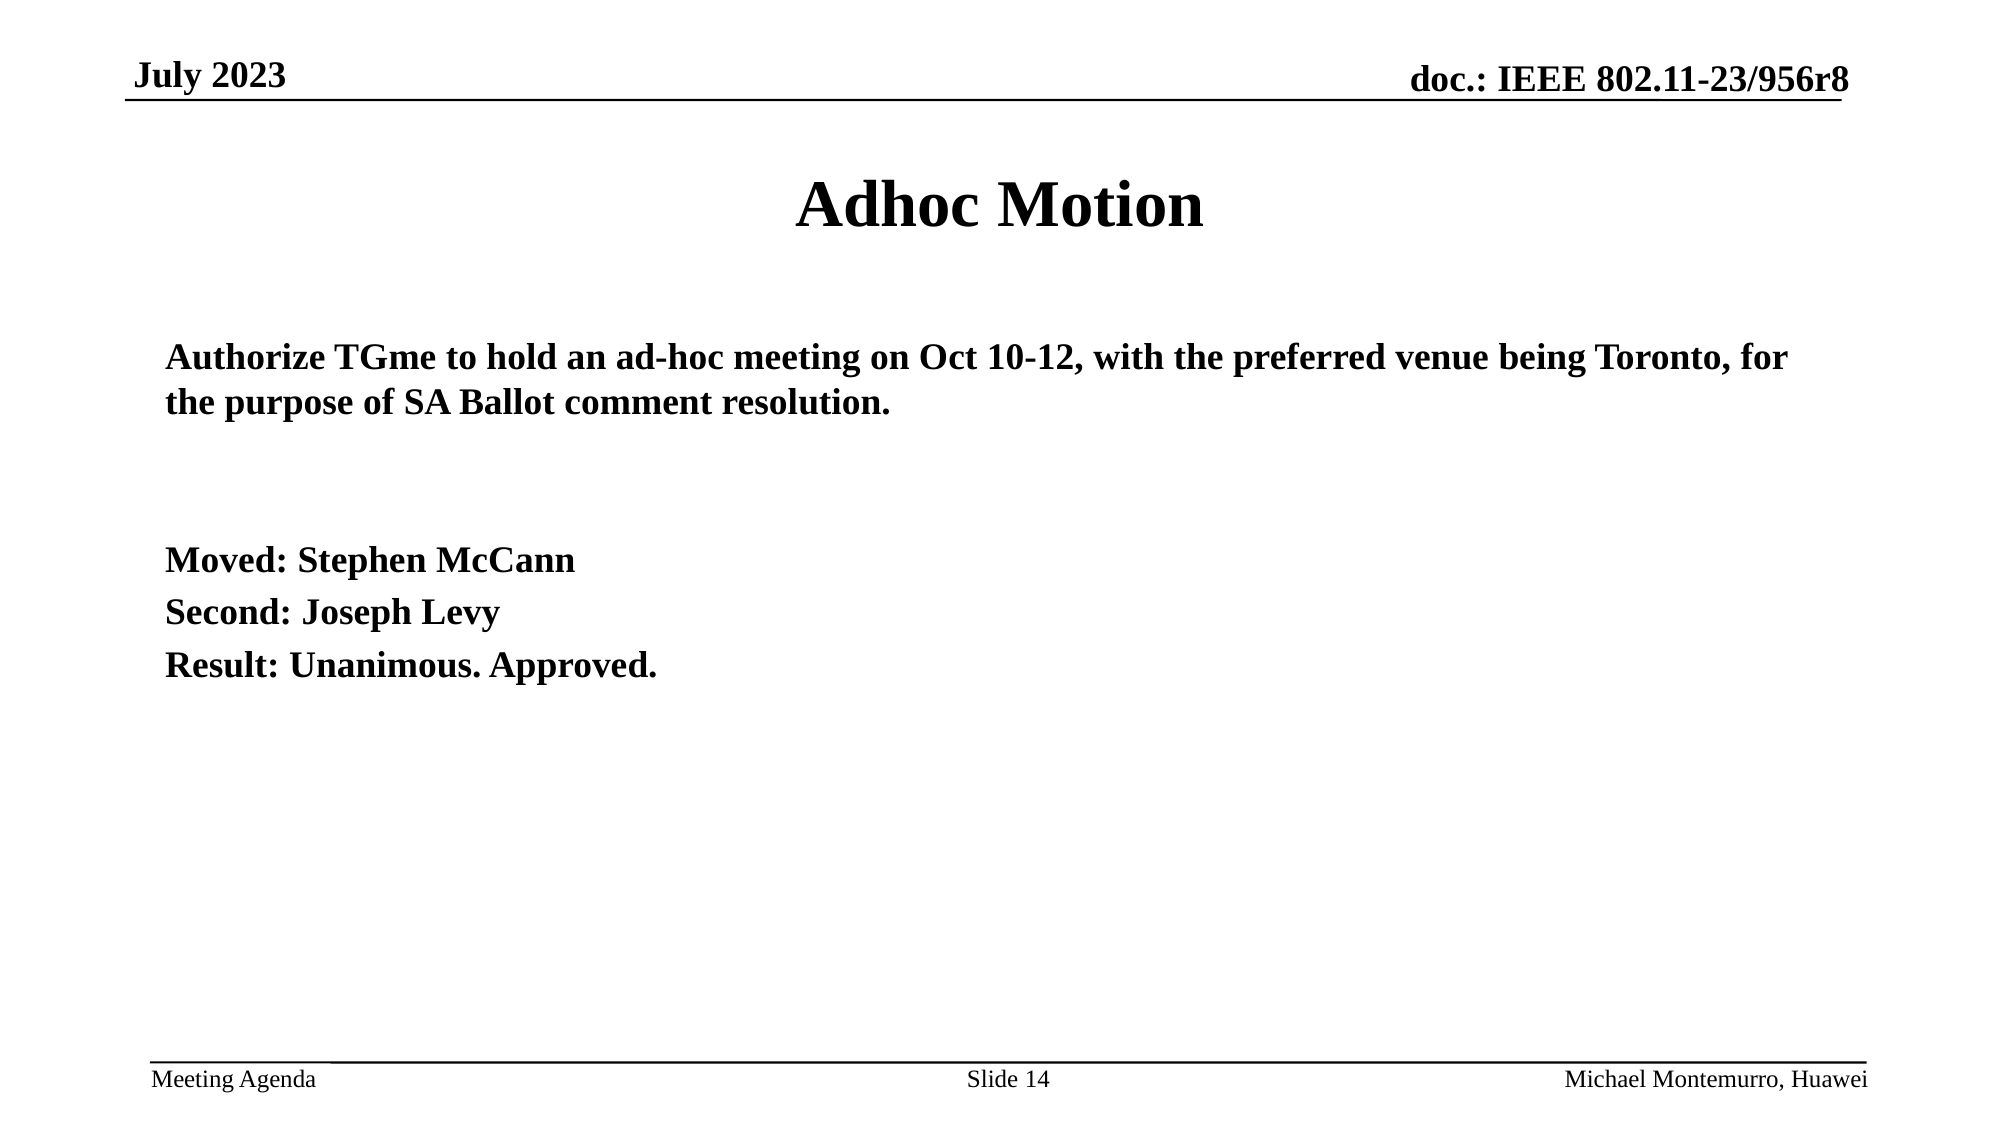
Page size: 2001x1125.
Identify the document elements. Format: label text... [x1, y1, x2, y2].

list Authorize TGme to hold an ad-hoc meeting on Oct 10-12, with the preferred venue being Toronto, for the purpose of SA Ballot comment resolution. Moved: Stephen McCann Second: Joseph Levy Result: Unanimous. Approved. [150, 324, 1850, 1000]
footer Michael Montemurro, Huawei [1266, 1061, 1869, 1093]
title Adhoc Motion [150, 112, 1850, 288]
slide_number Slide 14 [964, 1061, 1053, 1093]
